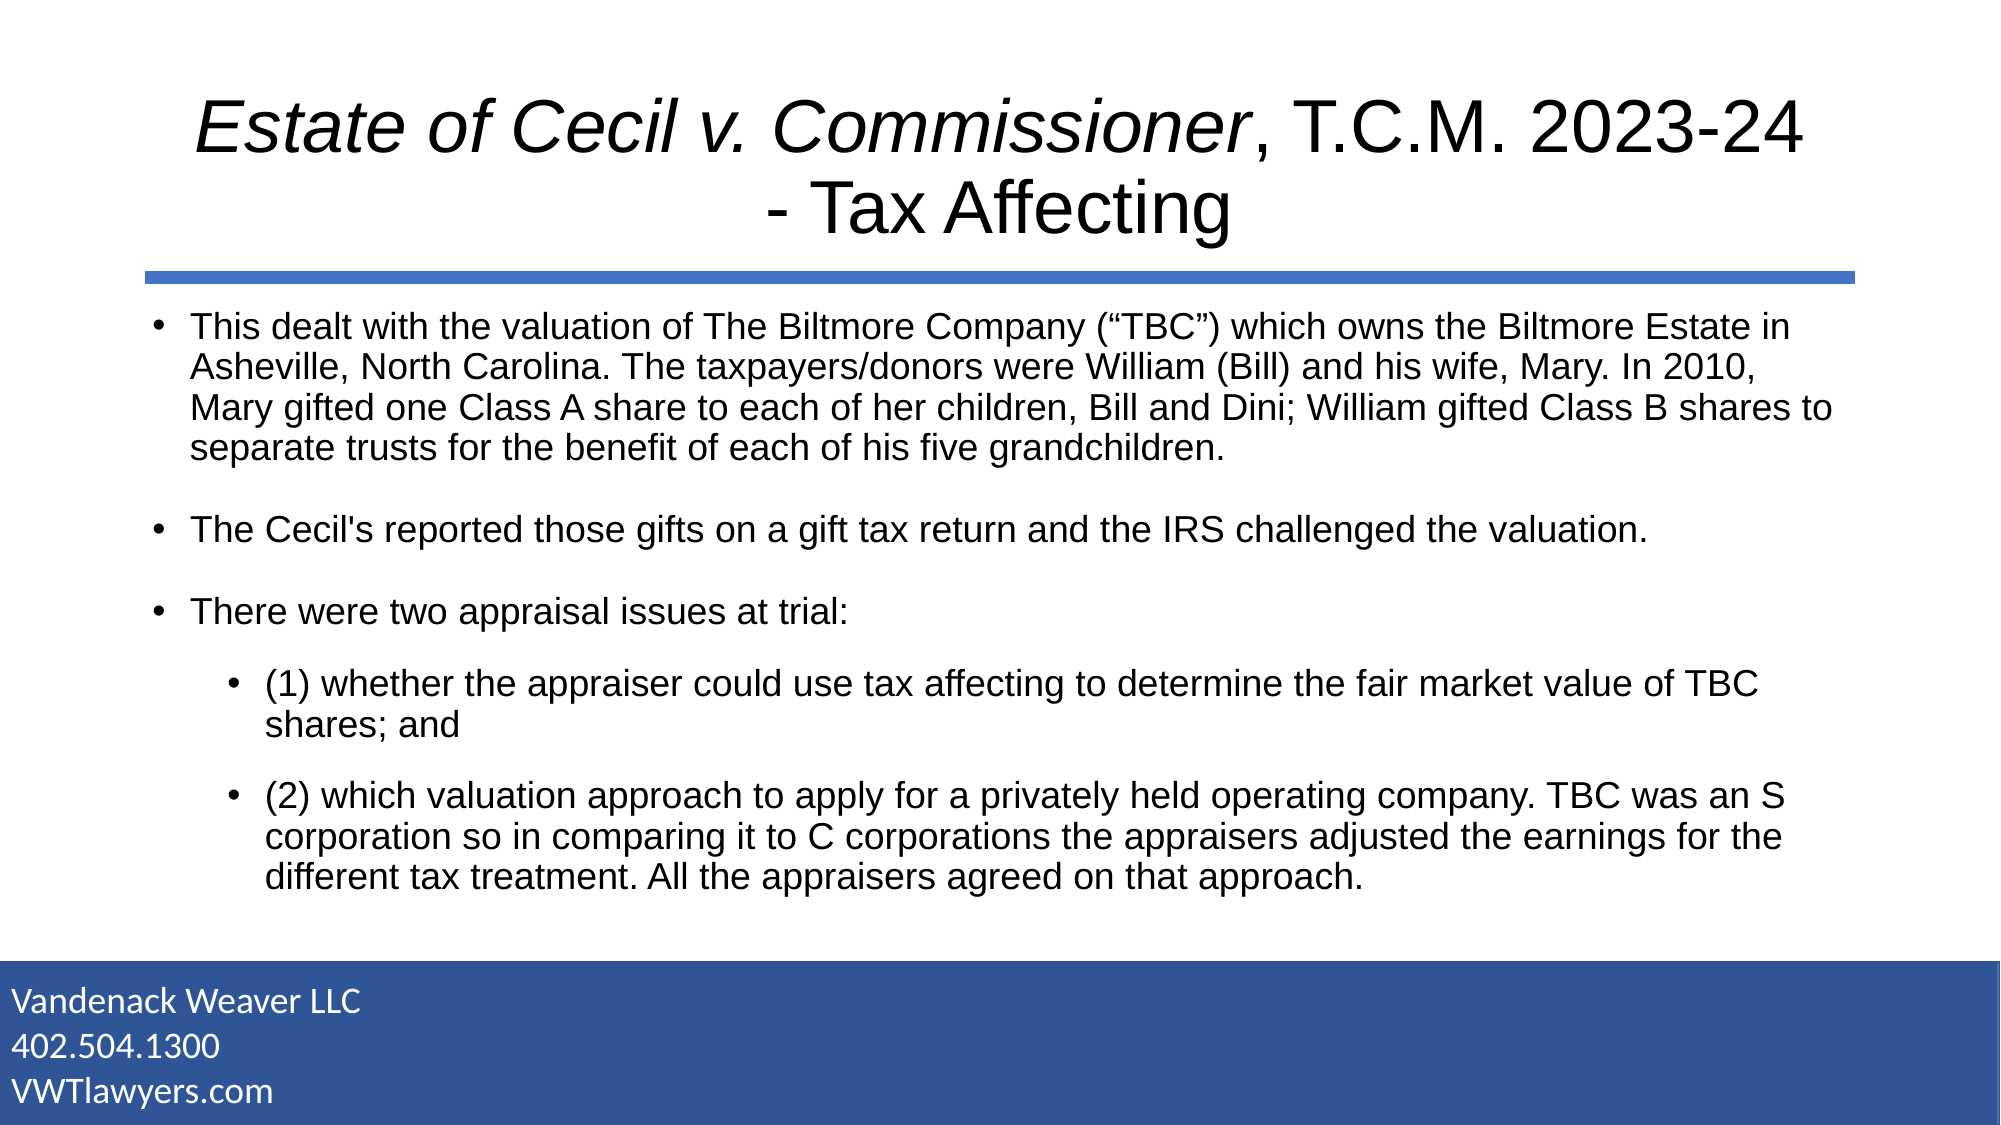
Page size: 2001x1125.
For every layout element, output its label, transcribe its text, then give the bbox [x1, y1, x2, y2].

title Estate of Cecil v. Commissioner, T.C.M. 2023-24 - Tax Affecting [137, 59, 1863, 278]
list This dealt with the valuation of The Biltmore Company (“TBC”) which owns the Biltmore Estate in Asheville, North Carolina. The taxpayers/donors were William (Bill) and his wife, Mary. In 2010, Mary gifted one Class A share to each of her children, Bill and Dini; William gifted Class B shares to separate trusts for the benefit of each of his five grandchildren. The Cecil's reported those gifts on a gift tax return and the IRS challenged the valuation. There were two appraisal issues at trial: (1) whether the appraiser could use tax affecting to determine the fair market value of TBC shares; and (2) which valuation approach to apply for a privately held operating company. TBC was an S corporation so in comparing it to C corporations the appraisers adjusted the earnings for the different tax treatment. All the appraisers agreed on that approach. [137, 299, 1855, 945]
text_box Vandenack Weaver LLC 402.504.1300 VWTlawyers.com [0, 961, 1997, 1125]
